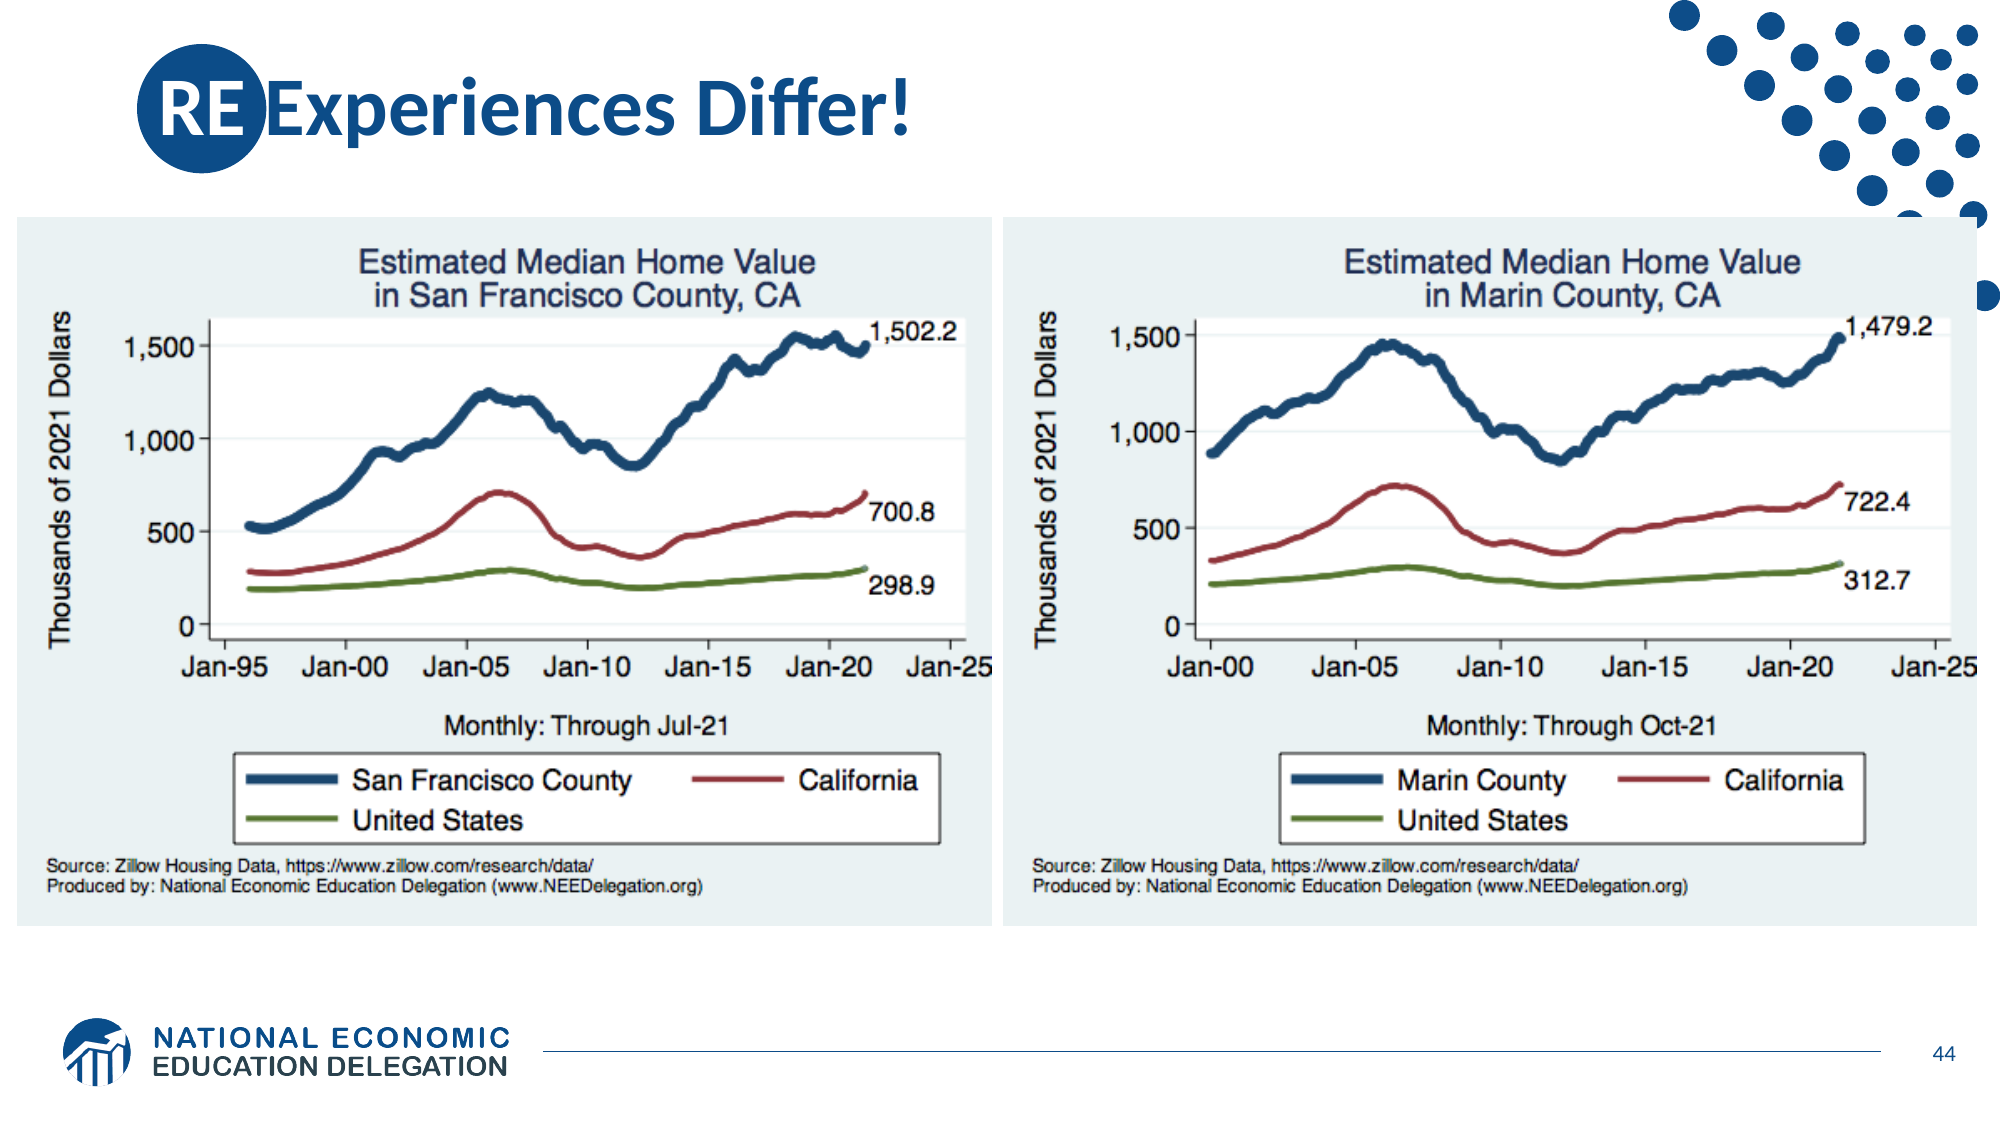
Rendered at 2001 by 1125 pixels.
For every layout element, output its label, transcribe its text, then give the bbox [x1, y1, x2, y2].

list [17, 217, 992, 926]
slide_number 44 [1521, 1022, 1972, 1082]
picture [1003, 217, 1977, 926]
title RE Experiences Differ! [143, 0, 1869, 218]
picture [55, 1013, 520, 1091]
